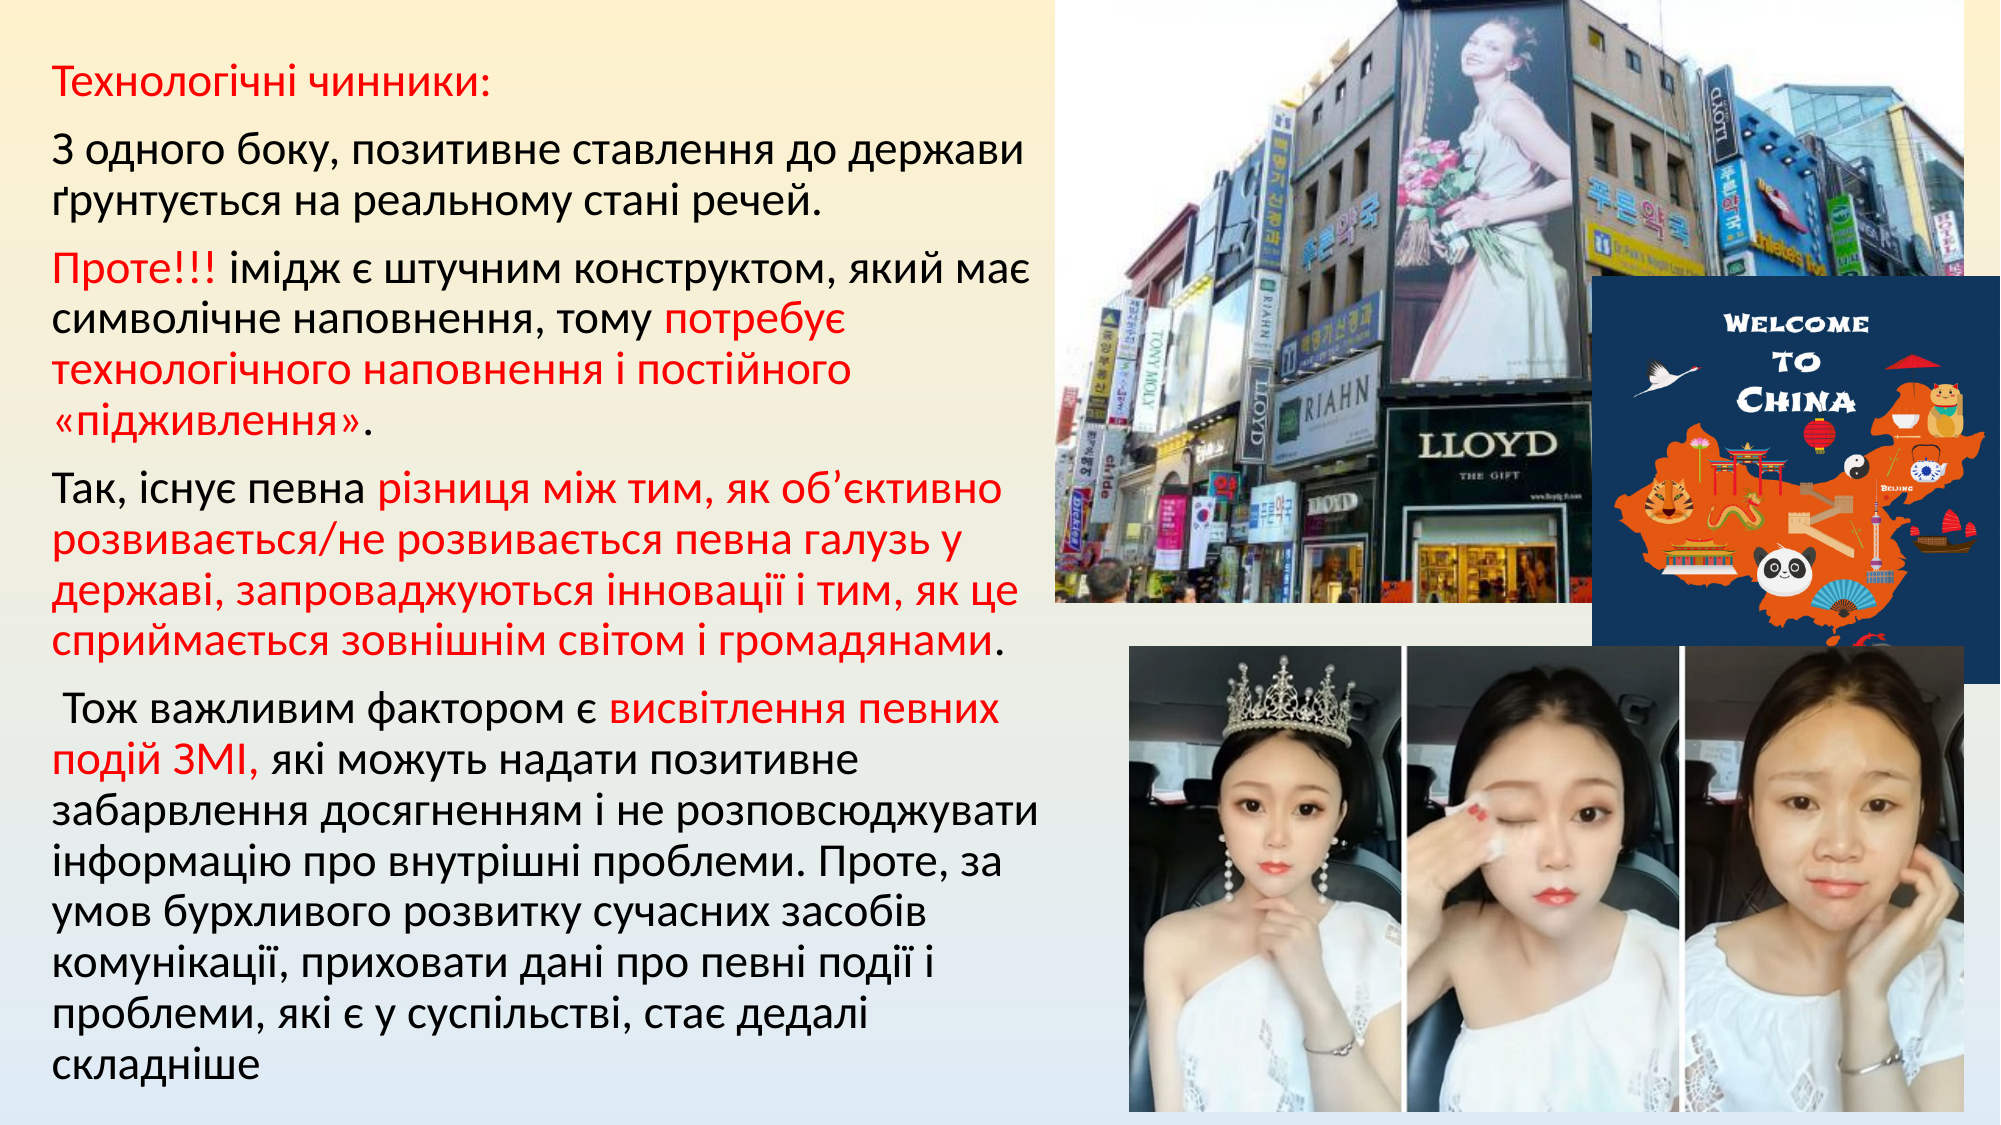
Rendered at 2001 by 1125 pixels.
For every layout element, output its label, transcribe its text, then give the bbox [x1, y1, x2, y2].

list Технологічні чинники: З одного боку, позитивне ставлення до держави ґрунтується на реальному стані речей. Проте!!! імідж є штучним конструктом, який має символічне наповнення, тому потребує технологічного наповнення і постійного «підживлення». Так, існує певна різниця між тим, як об’єктивно розвивається/не розвивається певна галузь у державі, запроваджуються інновації і тим, як це сприймається зовнішнім світом і громадянами. Тож важливим фактором є висвітлення певних подій ЗМІ, які можуть надати позитивне забарвлення досягненням і не розповсюджувати інформацію про внутрішні проблеми. Проте, за умов бурхливого розвитку сучасних засобів комунікації, приховати дані про певні події і проблеми, які є у суспільстві, стає дедалі складніше [36, 48, 1076, 1102]
picture [1055, 0, 2000, 1112]
